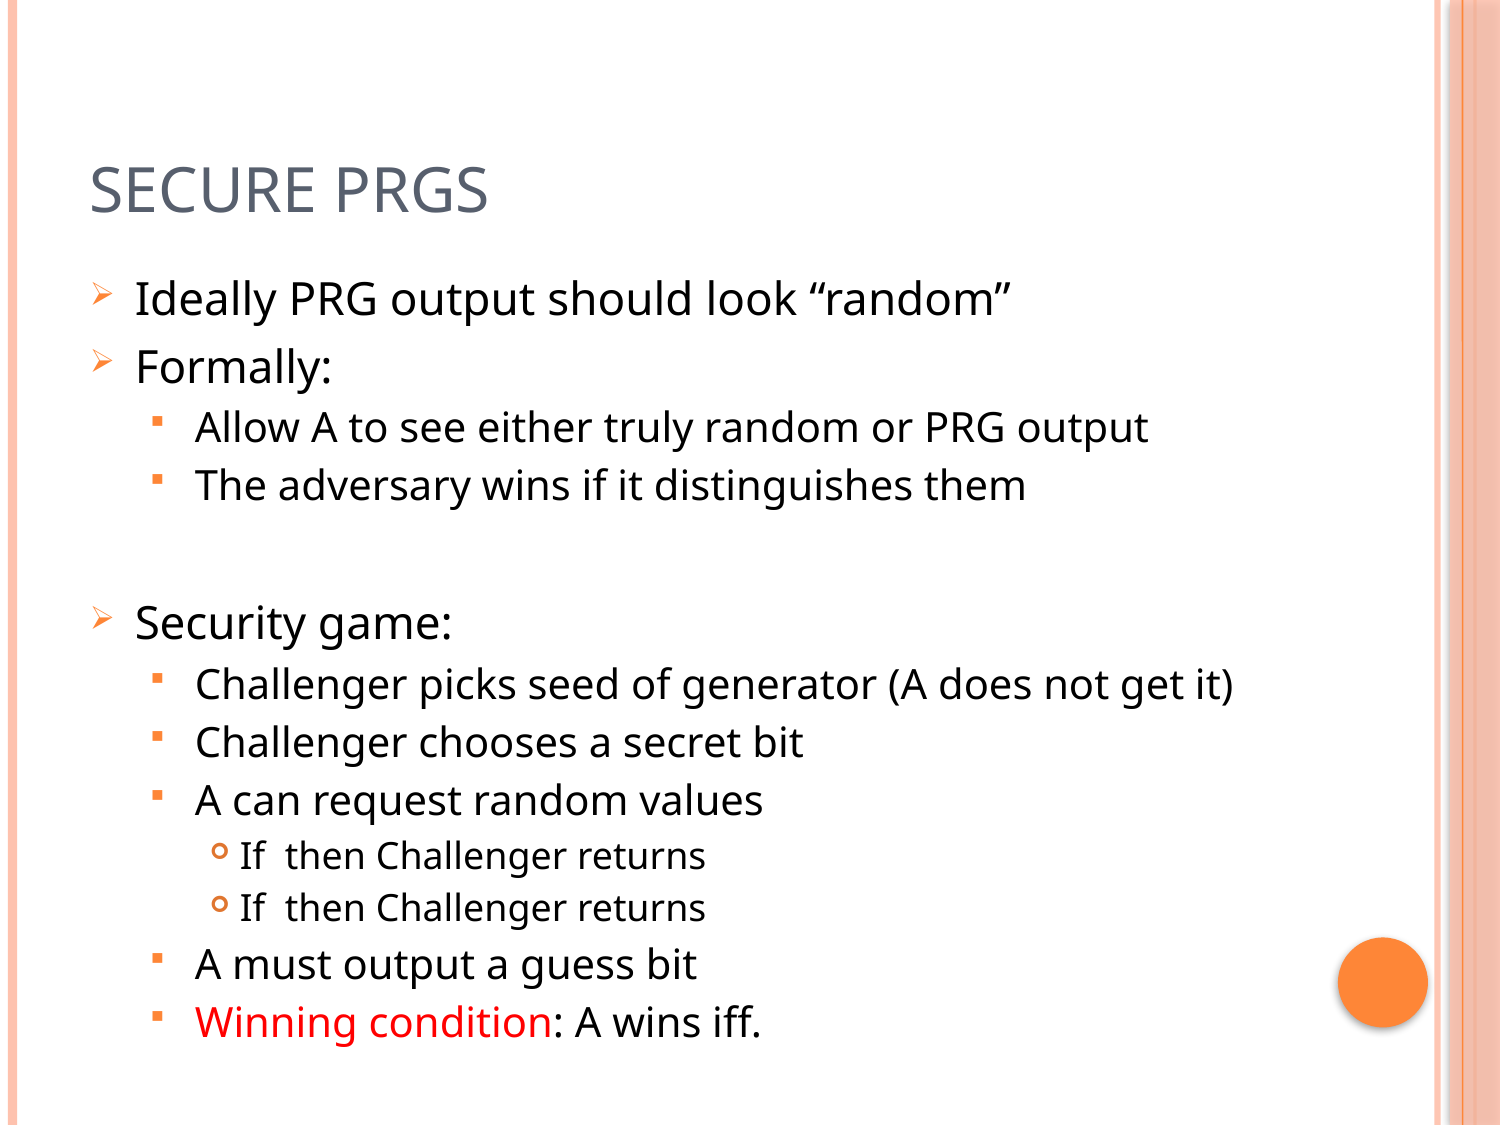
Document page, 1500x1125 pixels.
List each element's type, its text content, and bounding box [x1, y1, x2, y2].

title Secure PRGs [75, 45, 1300, 233]
